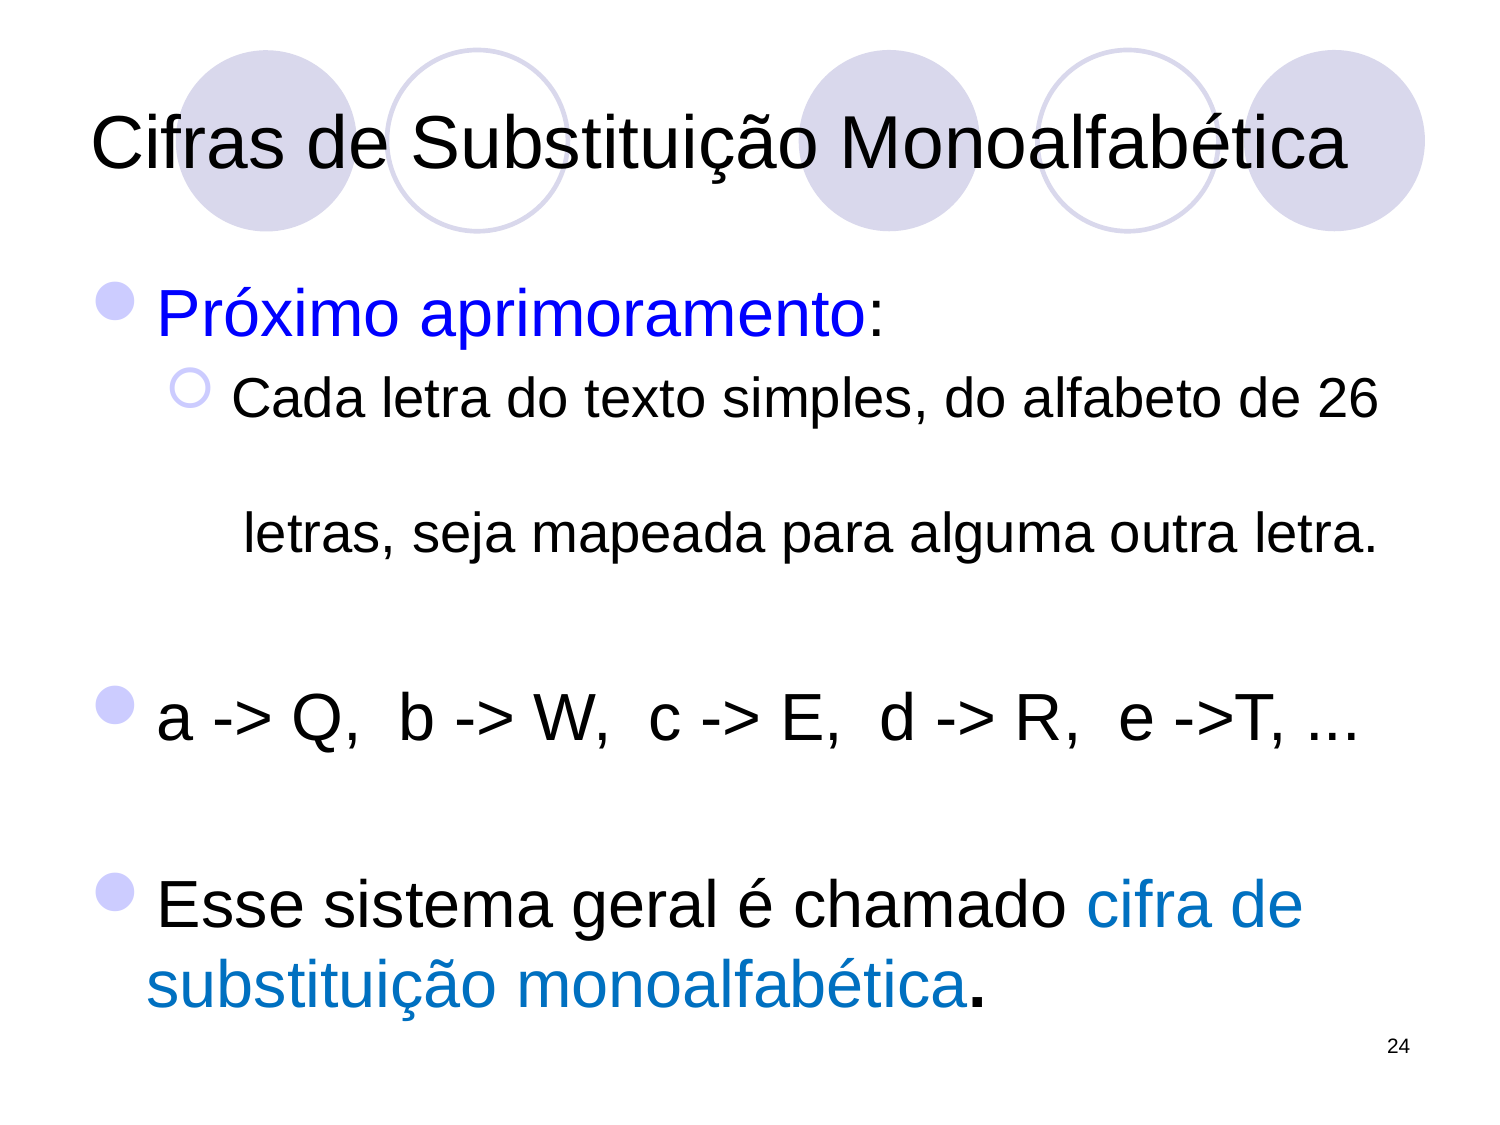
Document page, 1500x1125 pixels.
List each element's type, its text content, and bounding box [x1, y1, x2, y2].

slide_number 24 [1074, 1024, 1426, 1101]
list Próximo aprimoramento: Cada letra do texto simples, do alfabeto de 26 letras, seja mapeada para alguma outra letra. a -> Q, b -> W, c -> E, d -> R, e ->T, ... Esse sistema geral é chamado cifra de substituição monoalfabética. [74, 262, 1426, 1006]
title Cifras de Substituição Monoalfabética [74, 44, 1426, 233]
